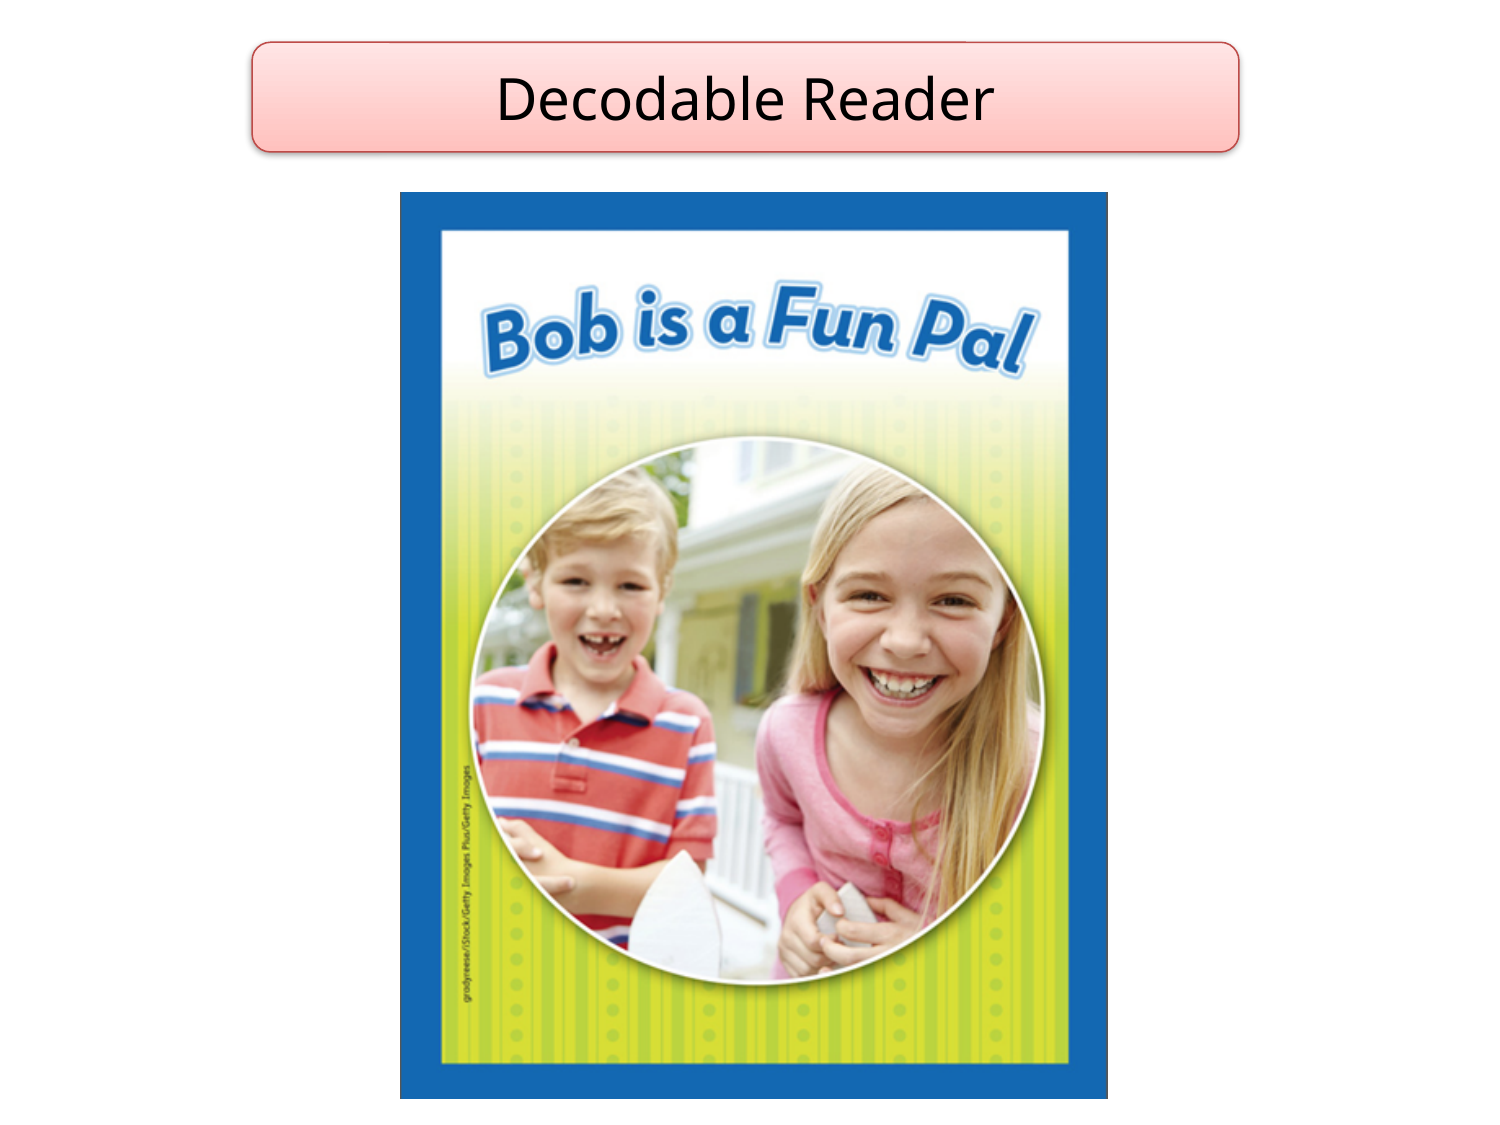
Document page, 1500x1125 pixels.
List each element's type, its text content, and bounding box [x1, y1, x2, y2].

text_box Decodable Reader [251, 41, 1240, 153]
picture [400, 192, 1108, 1099]
